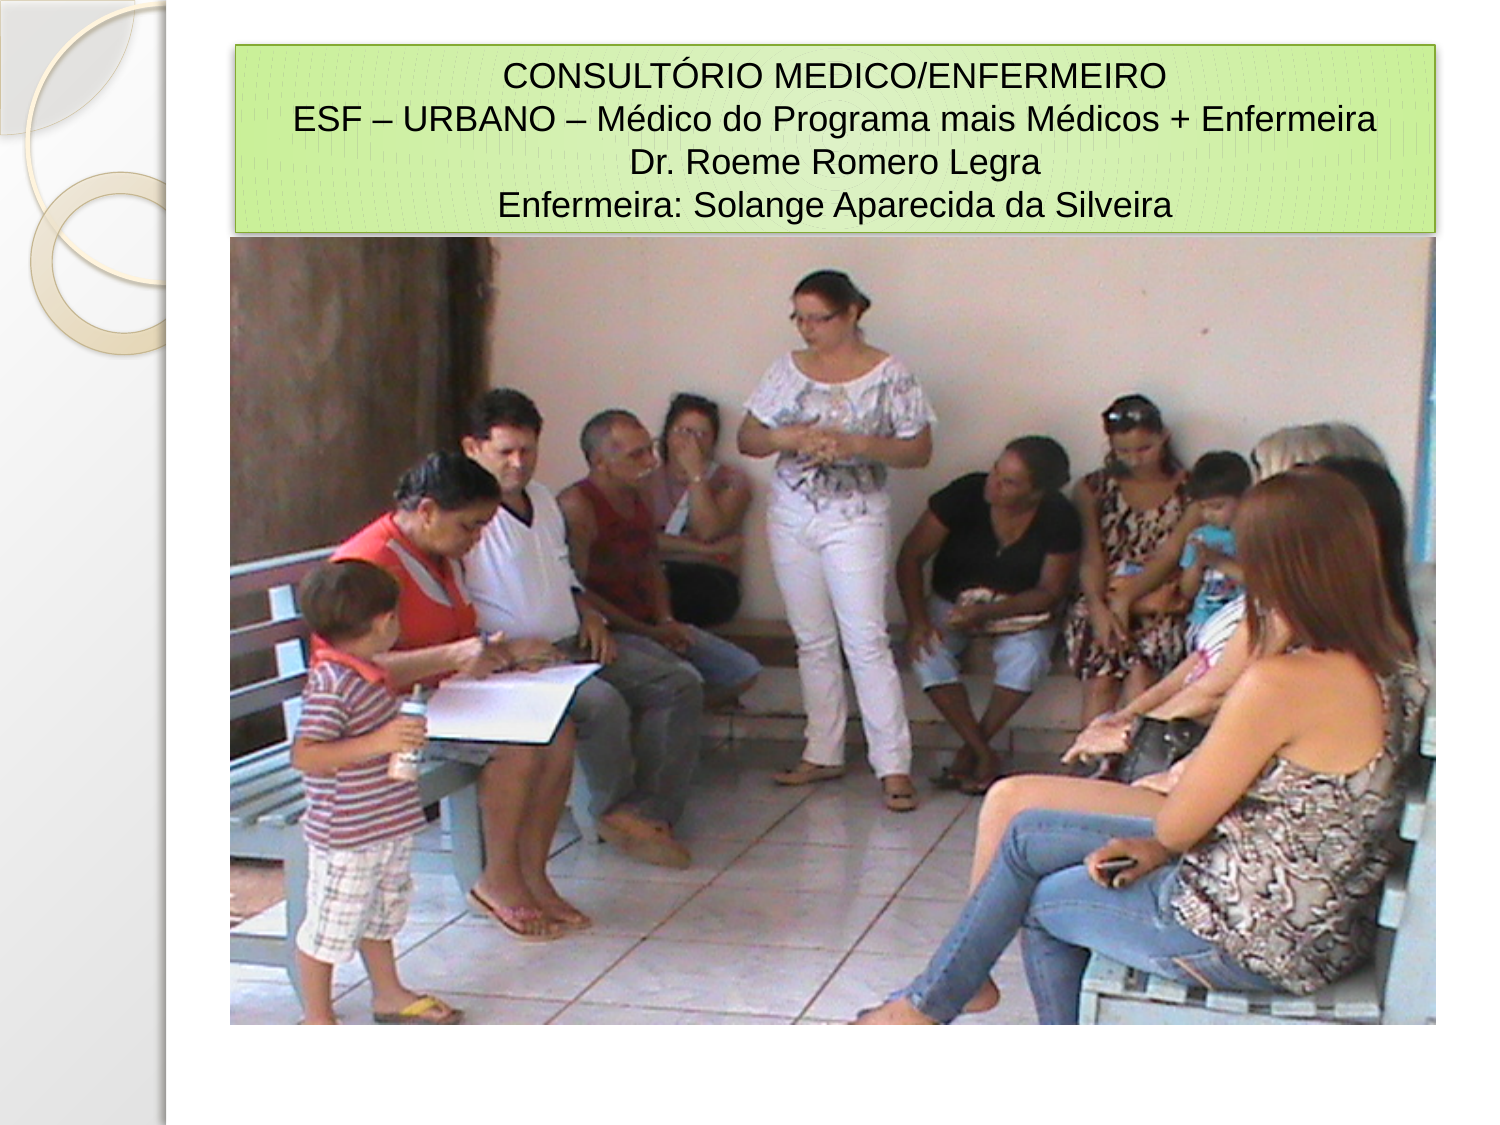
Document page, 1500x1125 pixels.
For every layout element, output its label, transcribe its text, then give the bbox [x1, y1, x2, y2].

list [229, 237, 1436, 1026]
title CONSULTÓRIO MEDICO/ENFERMEIRO ESF – URBANO – Médico do Programa mais Médicos + Enfermeira Dr. Roeme Romero Legra Enfermeira: Solange Aparecida da Silveira [235, 44, 1436, 233]
